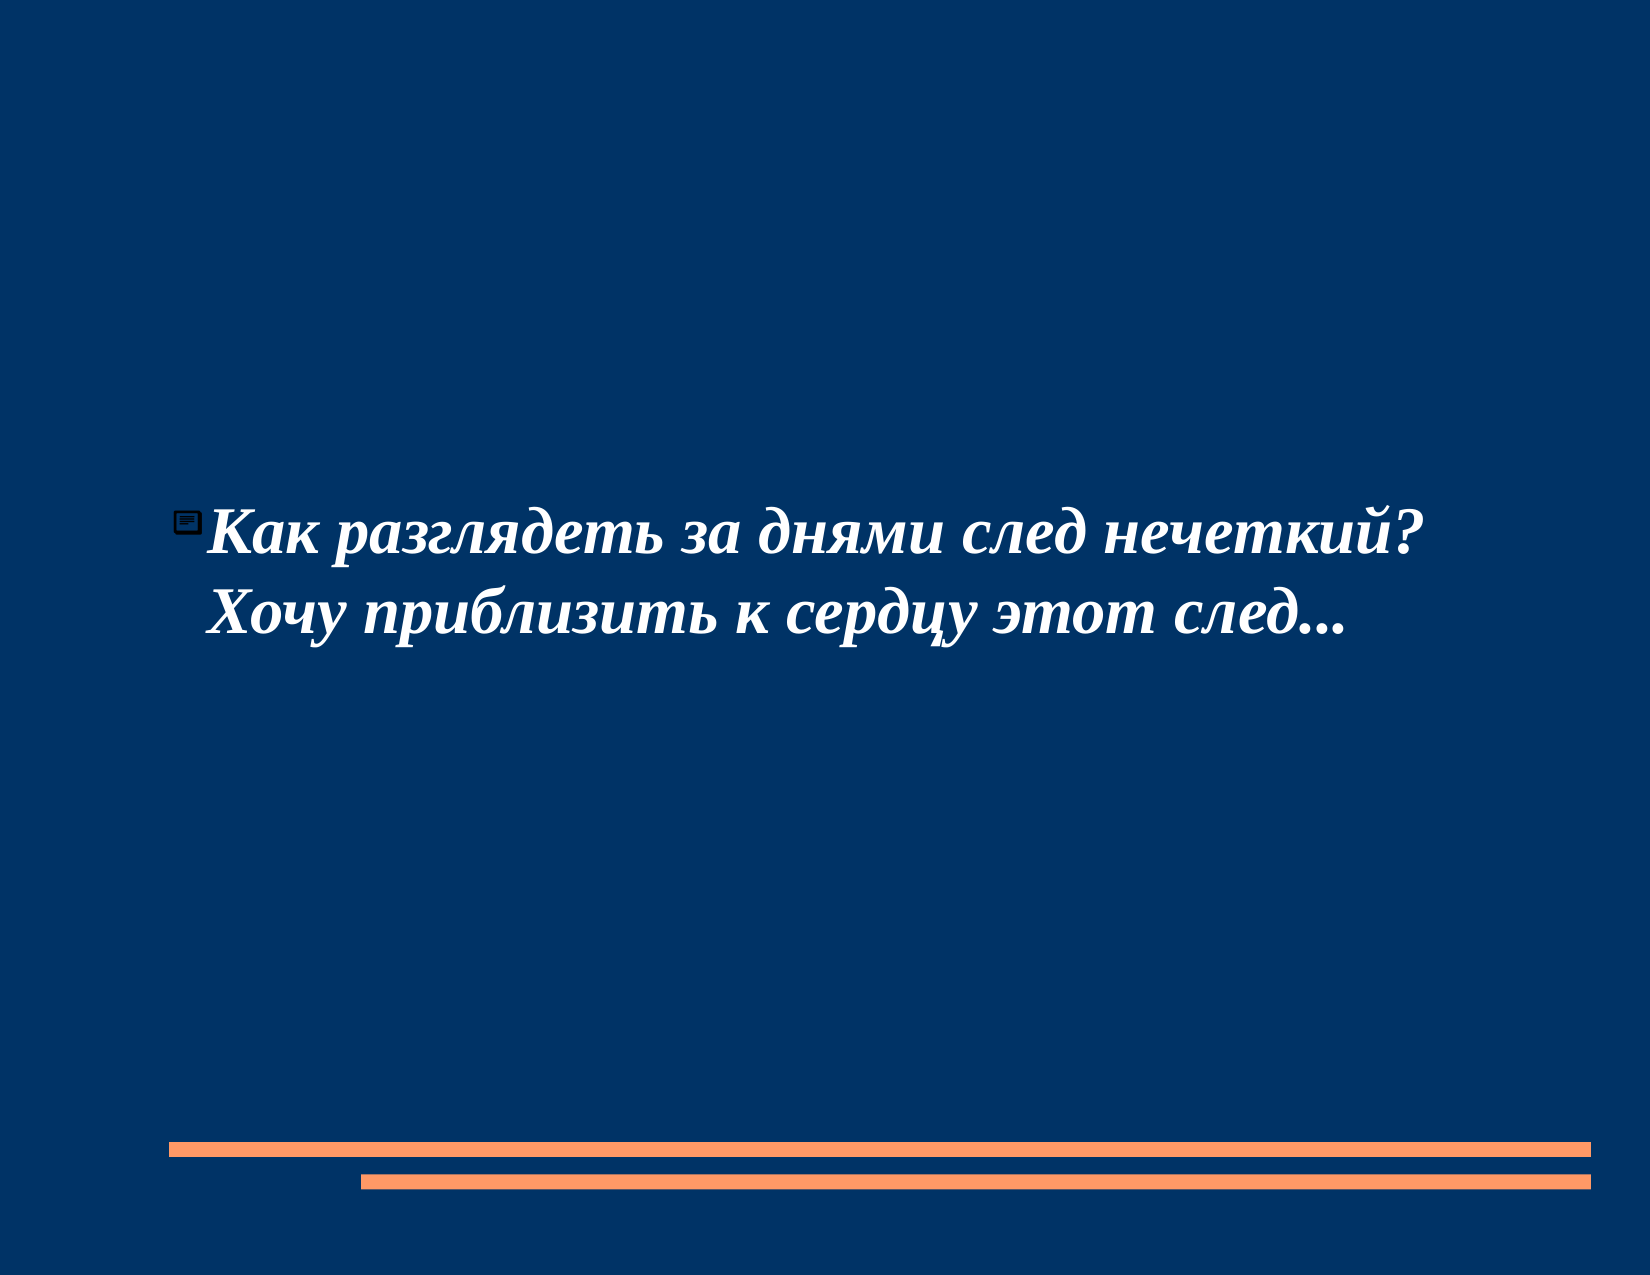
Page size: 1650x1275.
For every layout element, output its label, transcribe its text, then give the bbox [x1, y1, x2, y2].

title Как разглядеть за днями след нечеткий? Хочу приблизить к сердцу этот след... [171, 176, 1480, 957]
